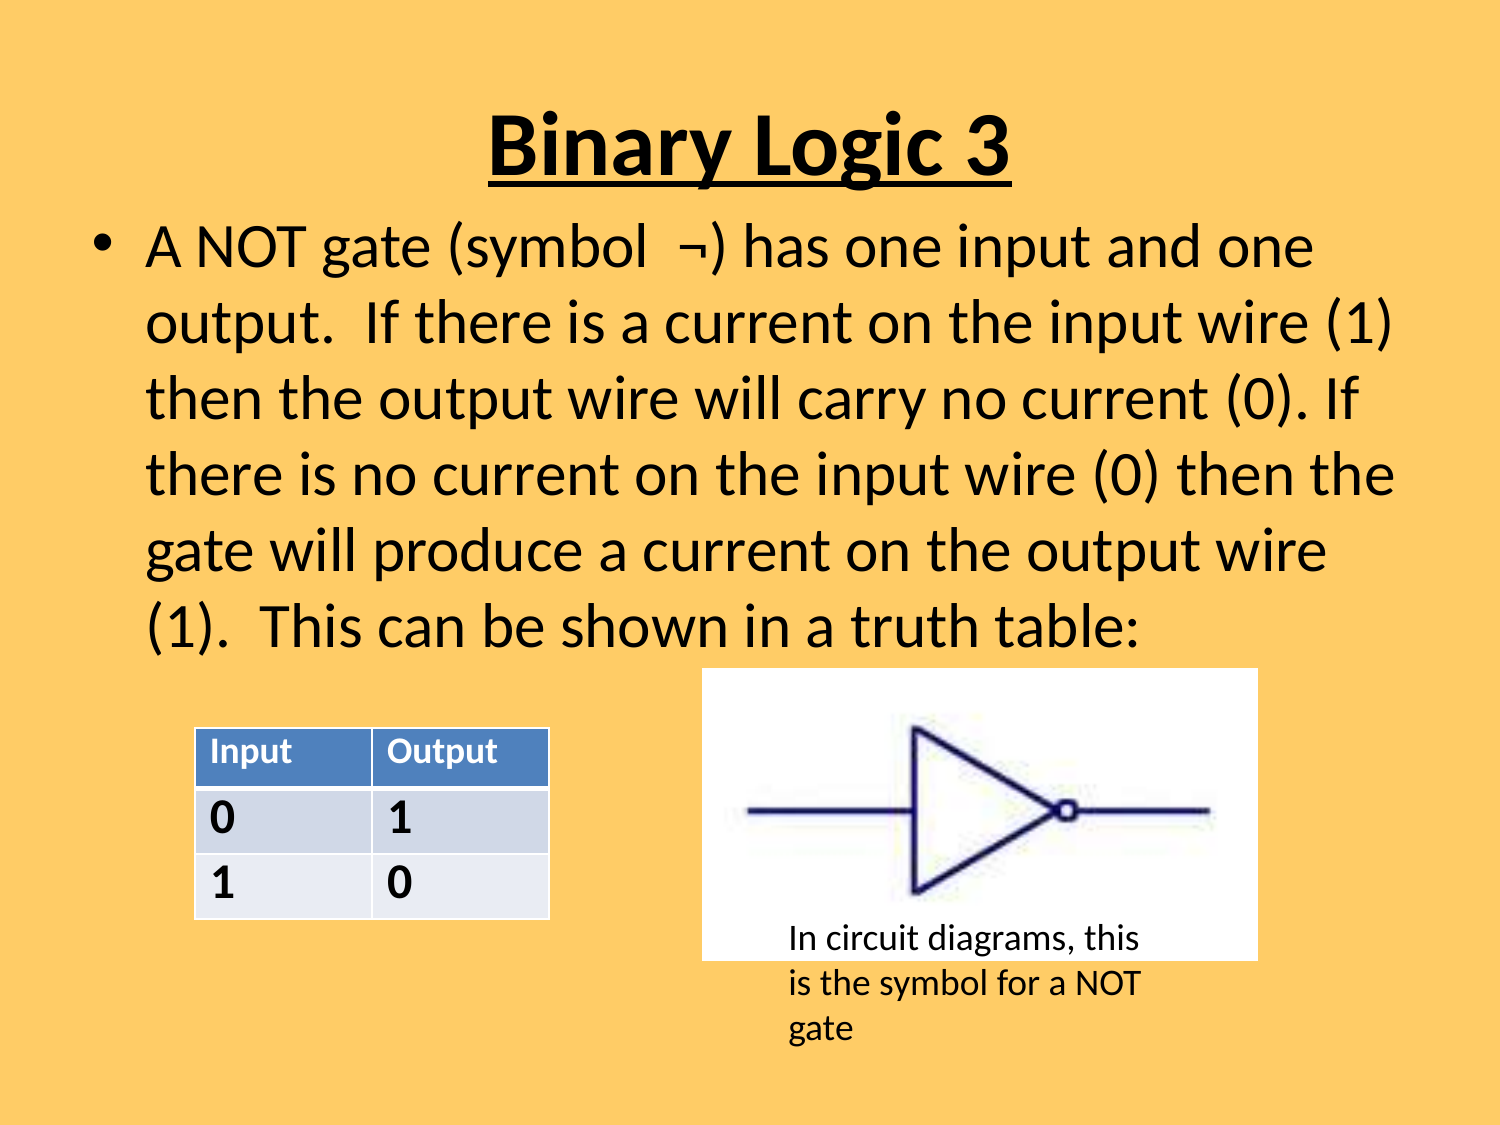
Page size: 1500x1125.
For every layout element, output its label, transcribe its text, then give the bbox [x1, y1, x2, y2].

table_header Input [196, 729, 371, 786]
picture [702, 668, 1259, 962]
table_cell 1 [196, 855, 371, 918]
table_header Output [373, 729, 548, 786]
table_cell 0 [196, 791, 371, 853]
list A NOT gate (symbol ¬) has one input and one output. If there is a current on the input wire (1) then the output wire will carry no current (0). If there is no current on the input wire (0) then the gate will produce a current on the output wire (1). This can be shown in a truth table: [76, 196, 1427, 740]
table_cell 1 [373, 791, 548, 853]
title Binary Logic 3 [75, 45, 1425, 233]
table_cell 0 [373, 855, 548, 918]
text_box In circuit diagrams, this is the symbol for a NOT gate [773, 970, 1176, 1055]
